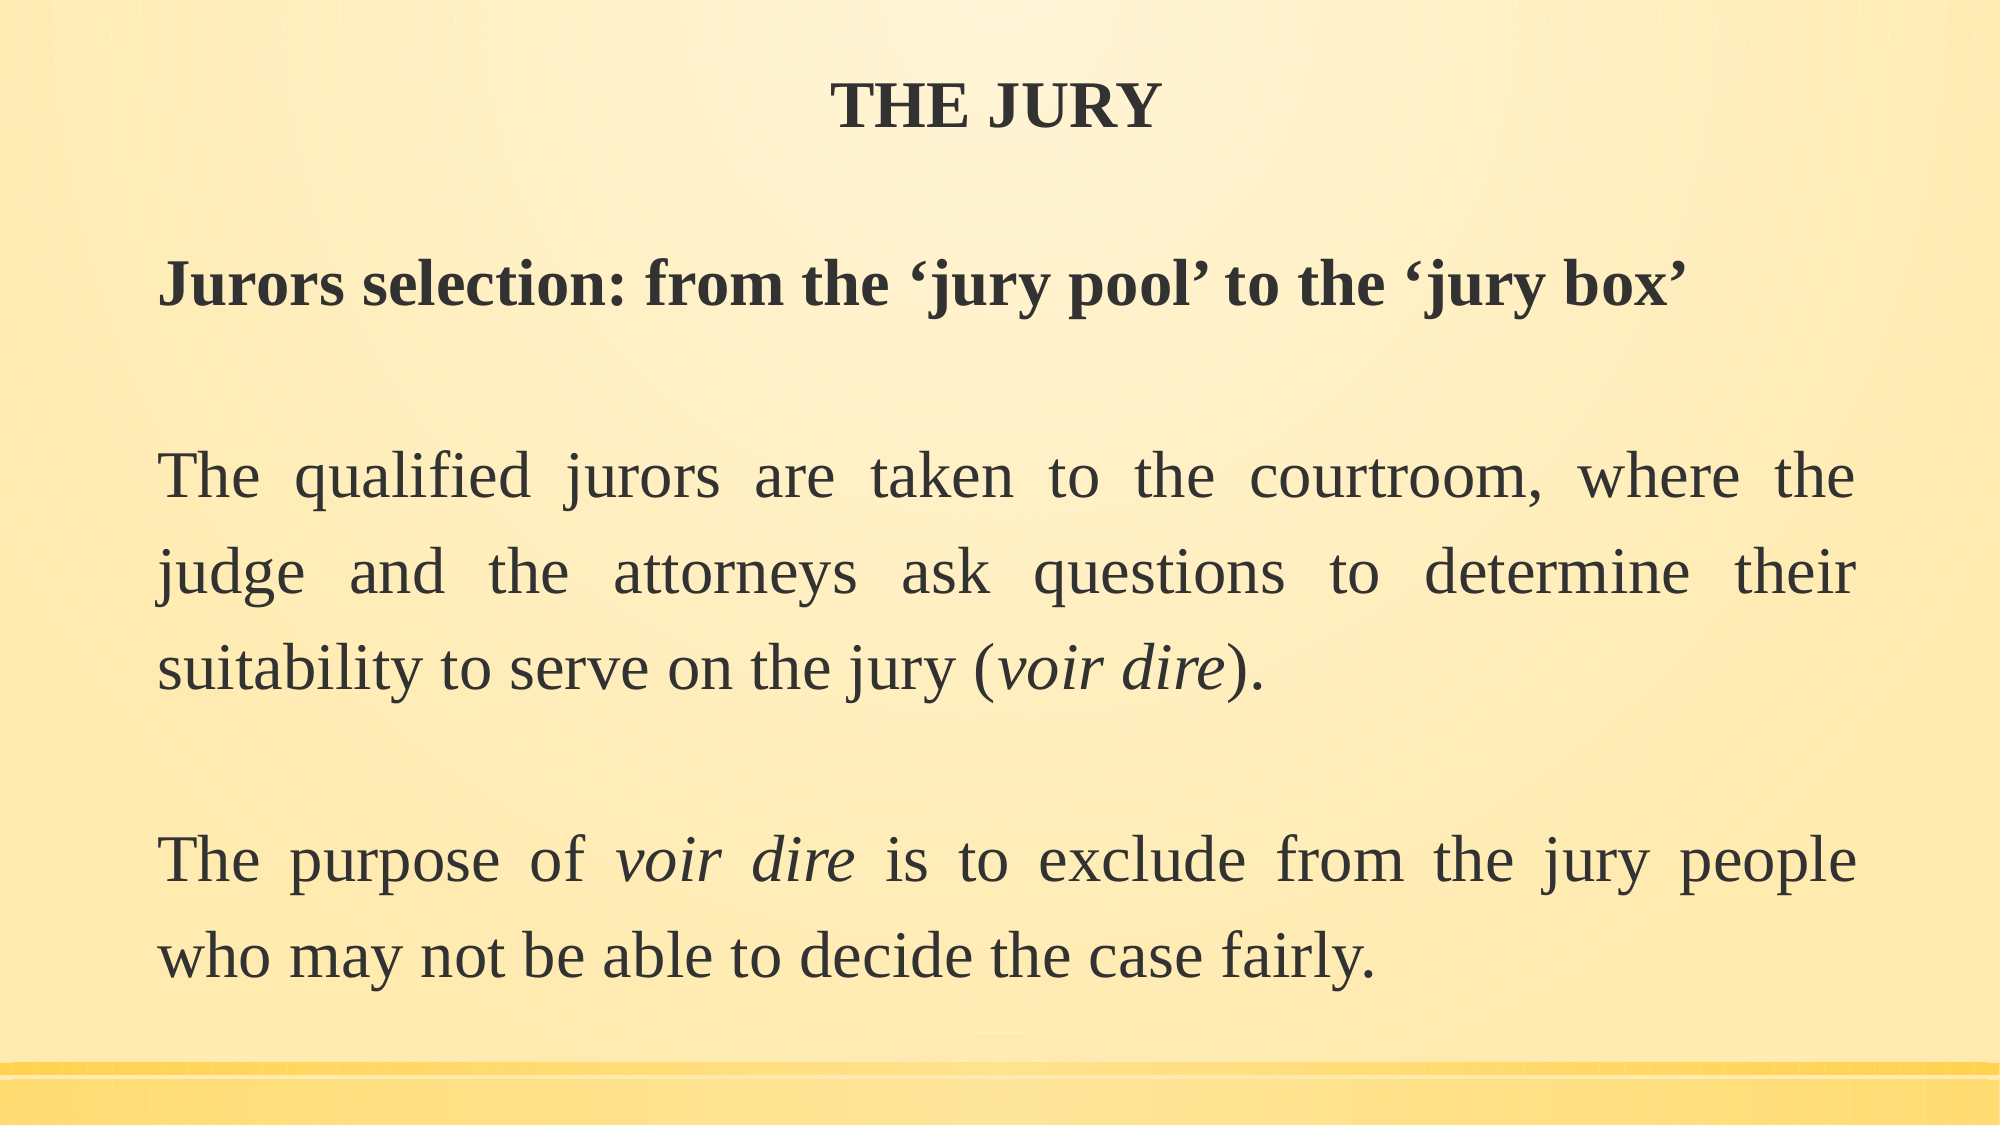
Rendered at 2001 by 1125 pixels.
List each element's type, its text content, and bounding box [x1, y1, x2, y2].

title THE JURY [78, 51, 1916, 150]
list Jurors selection: from the ‘jury pool’ to the ‘jury box’ The qualified jurors are taken to the courtroom, where the judge and the attorneys ask questions to determine their suitability to serve on the jury (voir dire). The purpose of voir dire is to exclude from the jury people who may not be able to decide the case fairly. [134, 215, 1875, 1003]
